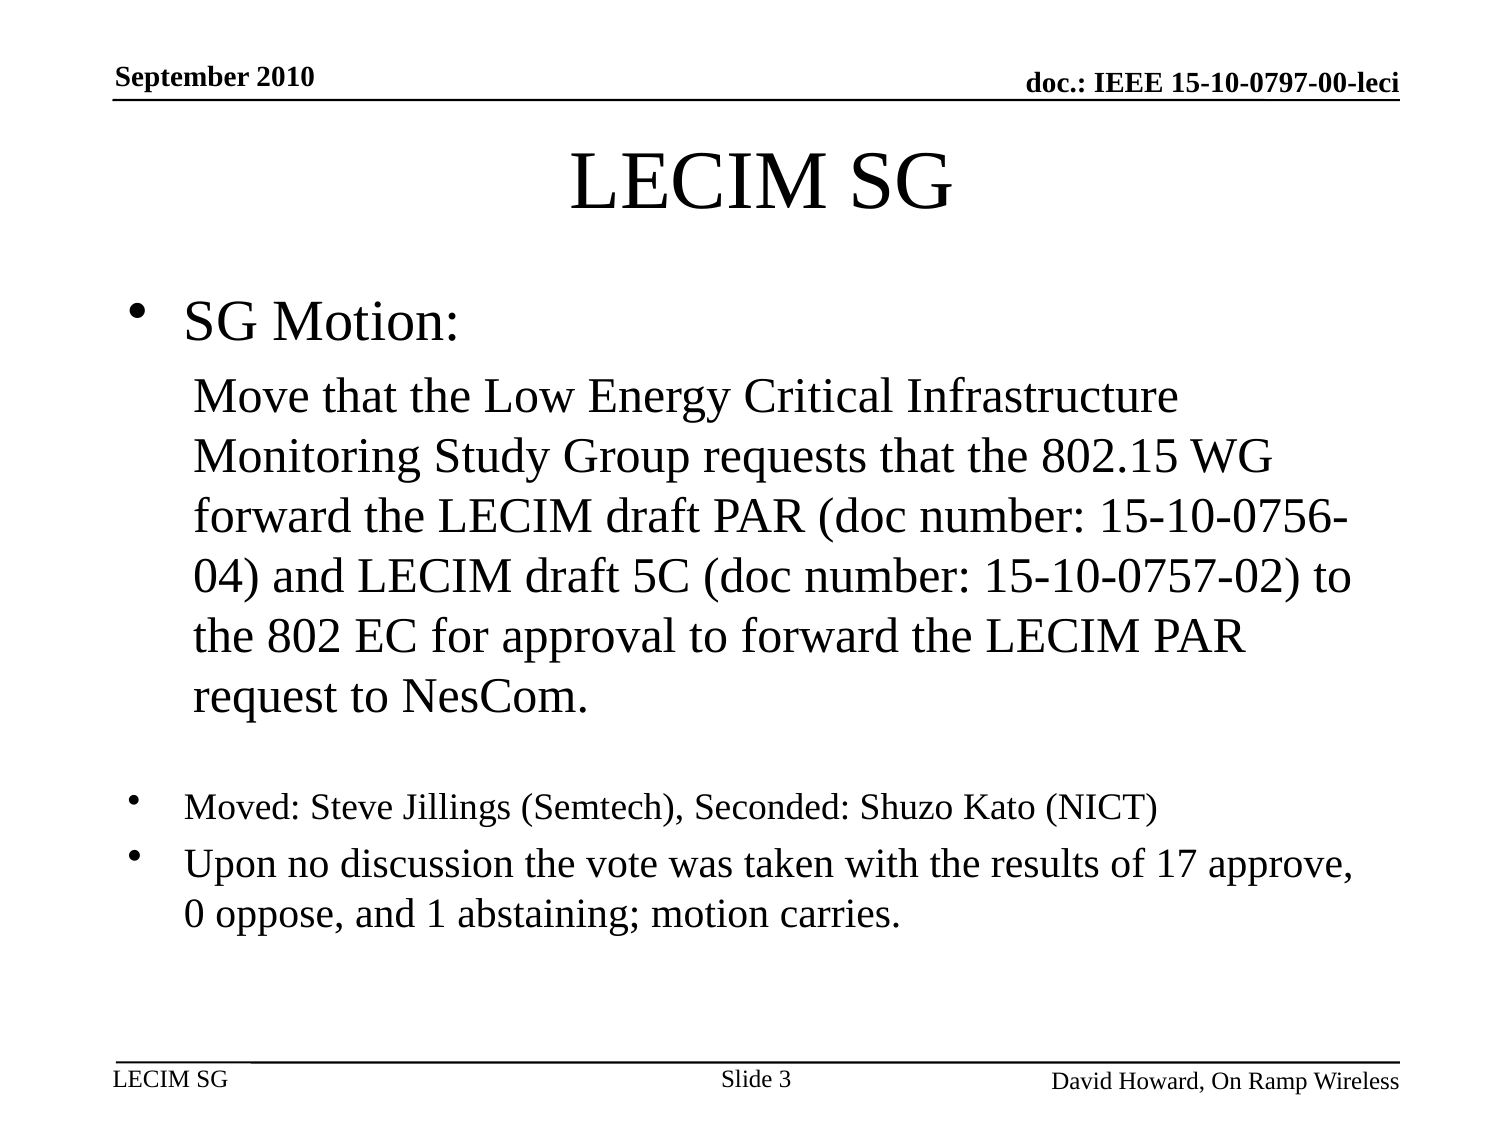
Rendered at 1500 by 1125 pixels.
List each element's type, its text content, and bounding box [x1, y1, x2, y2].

slide_number Slide 3 [712, 1061, 800, 1093]
list SG Motion: Move that the Low Energy Critical Infrastructure Monitoring Study Group requests that the 802.15 WG forward the LECIM draft PAR (doc number: 15-10-0756-04) and LECIM draft 5C (doc number: 15-10-0757-02) to the 802 EC for approval to forward the LECIM PAR request to NesCom. Moved: Steve Jillings (Semtech), Seconded: Shuzo Kato (NICT) Upon no discussion the vote was taken with the results of 17 approve, 0 oppose, and 1 abstaining; motion carries. [112, 274, 1388, 938]
title LECIM SG [124, 112, 1401, 238]
footer David Howard, On Ramp Wireless [962, 1064, 1401, 1096]
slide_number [99, 49, 413, 91]
